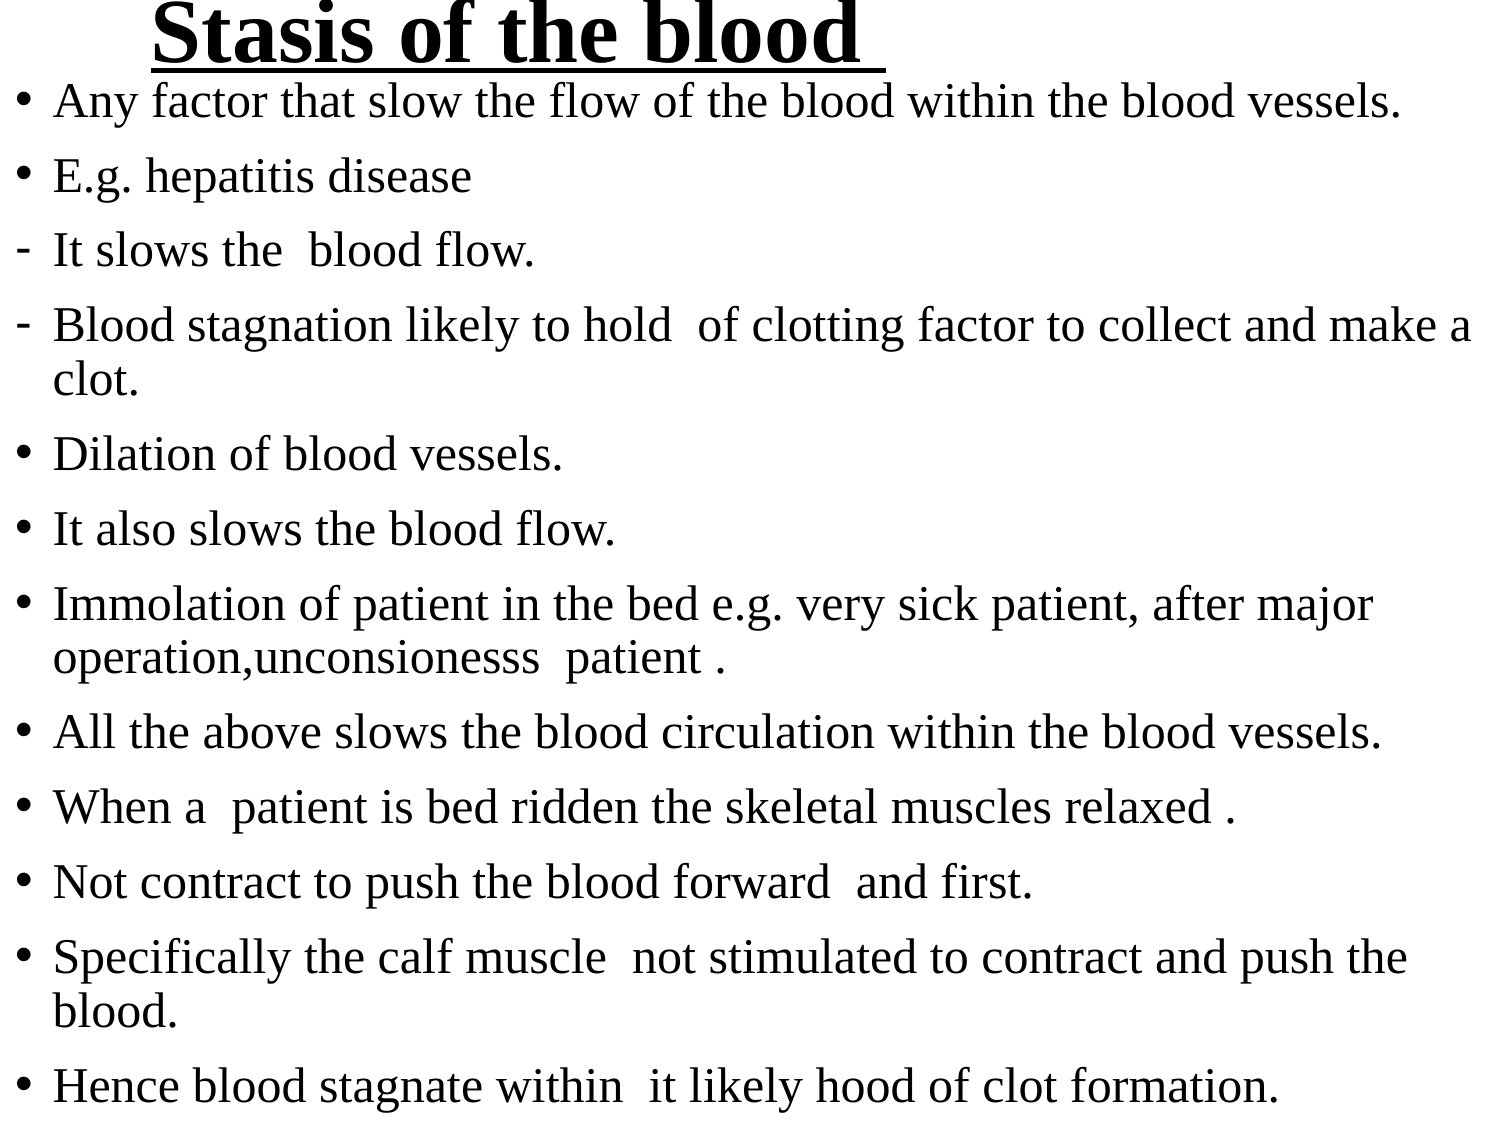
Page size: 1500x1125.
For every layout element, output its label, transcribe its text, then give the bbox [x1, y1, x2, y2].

title Stasis of the blood [135, 4, 1500, 62]
list Any factor that slow the flow of the blood within the blood vessels. E.g. hepatitis disease It slows the blood flow. Blood stagnation likely to hold of clotting factor to collect and make a clot. Dilation of blood vessels. It also slows the blood flow. Immolation of patient in the bed e.g. very sick patient, after major operation,unconsionesss patient . All the above slows the blood circulation within the blood vessels. When a patient is bed ridden the skeletal muscles relaxed . Not contract to push the blood forward and first. Specifically the calf muscle not stimulated to contract and push the blood. Hence blood stagnate within it likely hood of clot formation. [0, 66, 1500, 1125]
